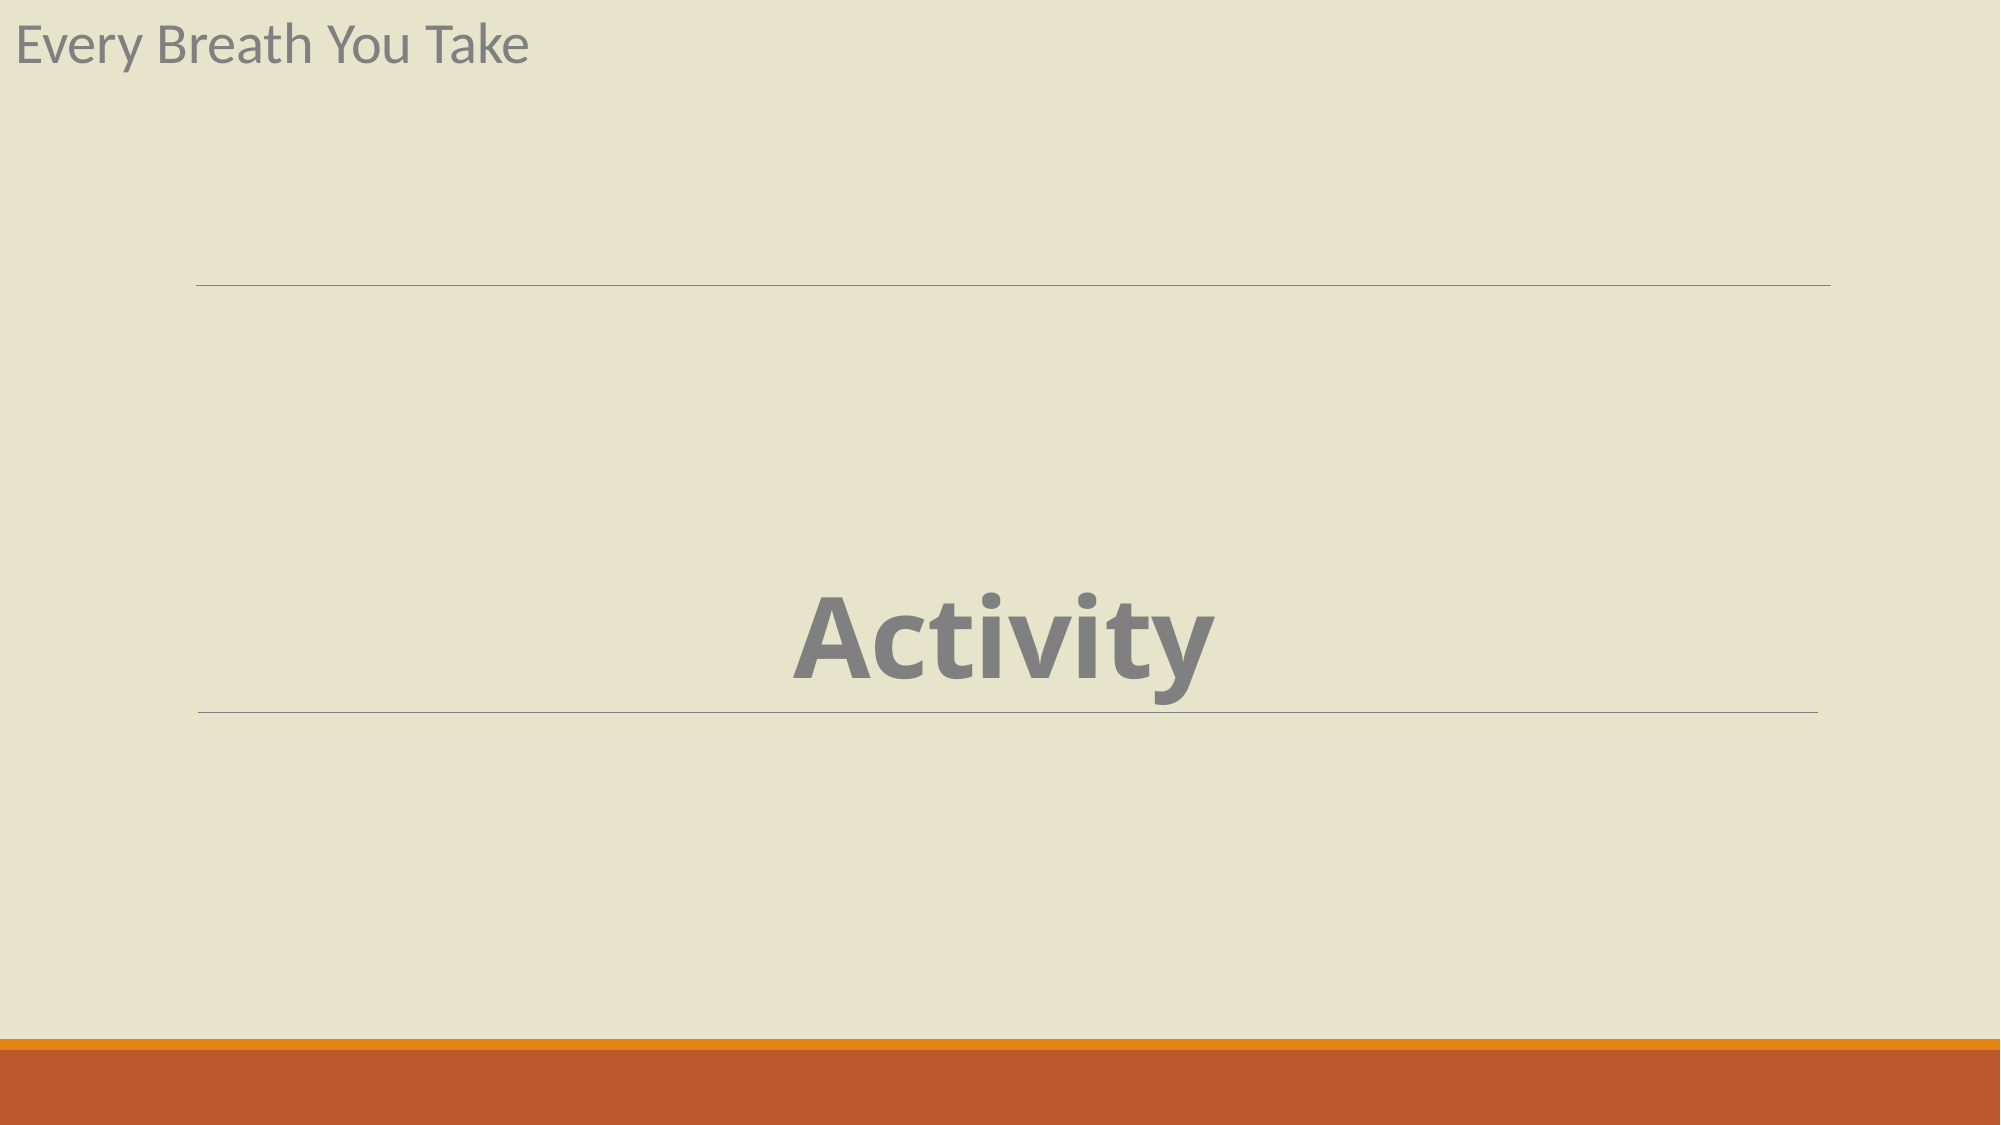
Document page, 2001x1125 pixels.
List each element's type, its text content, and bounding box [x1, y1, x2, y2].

title Activity [180, 124, 1830, 710]
text_box Every Breath You Take [0, 5, 544, 88]
